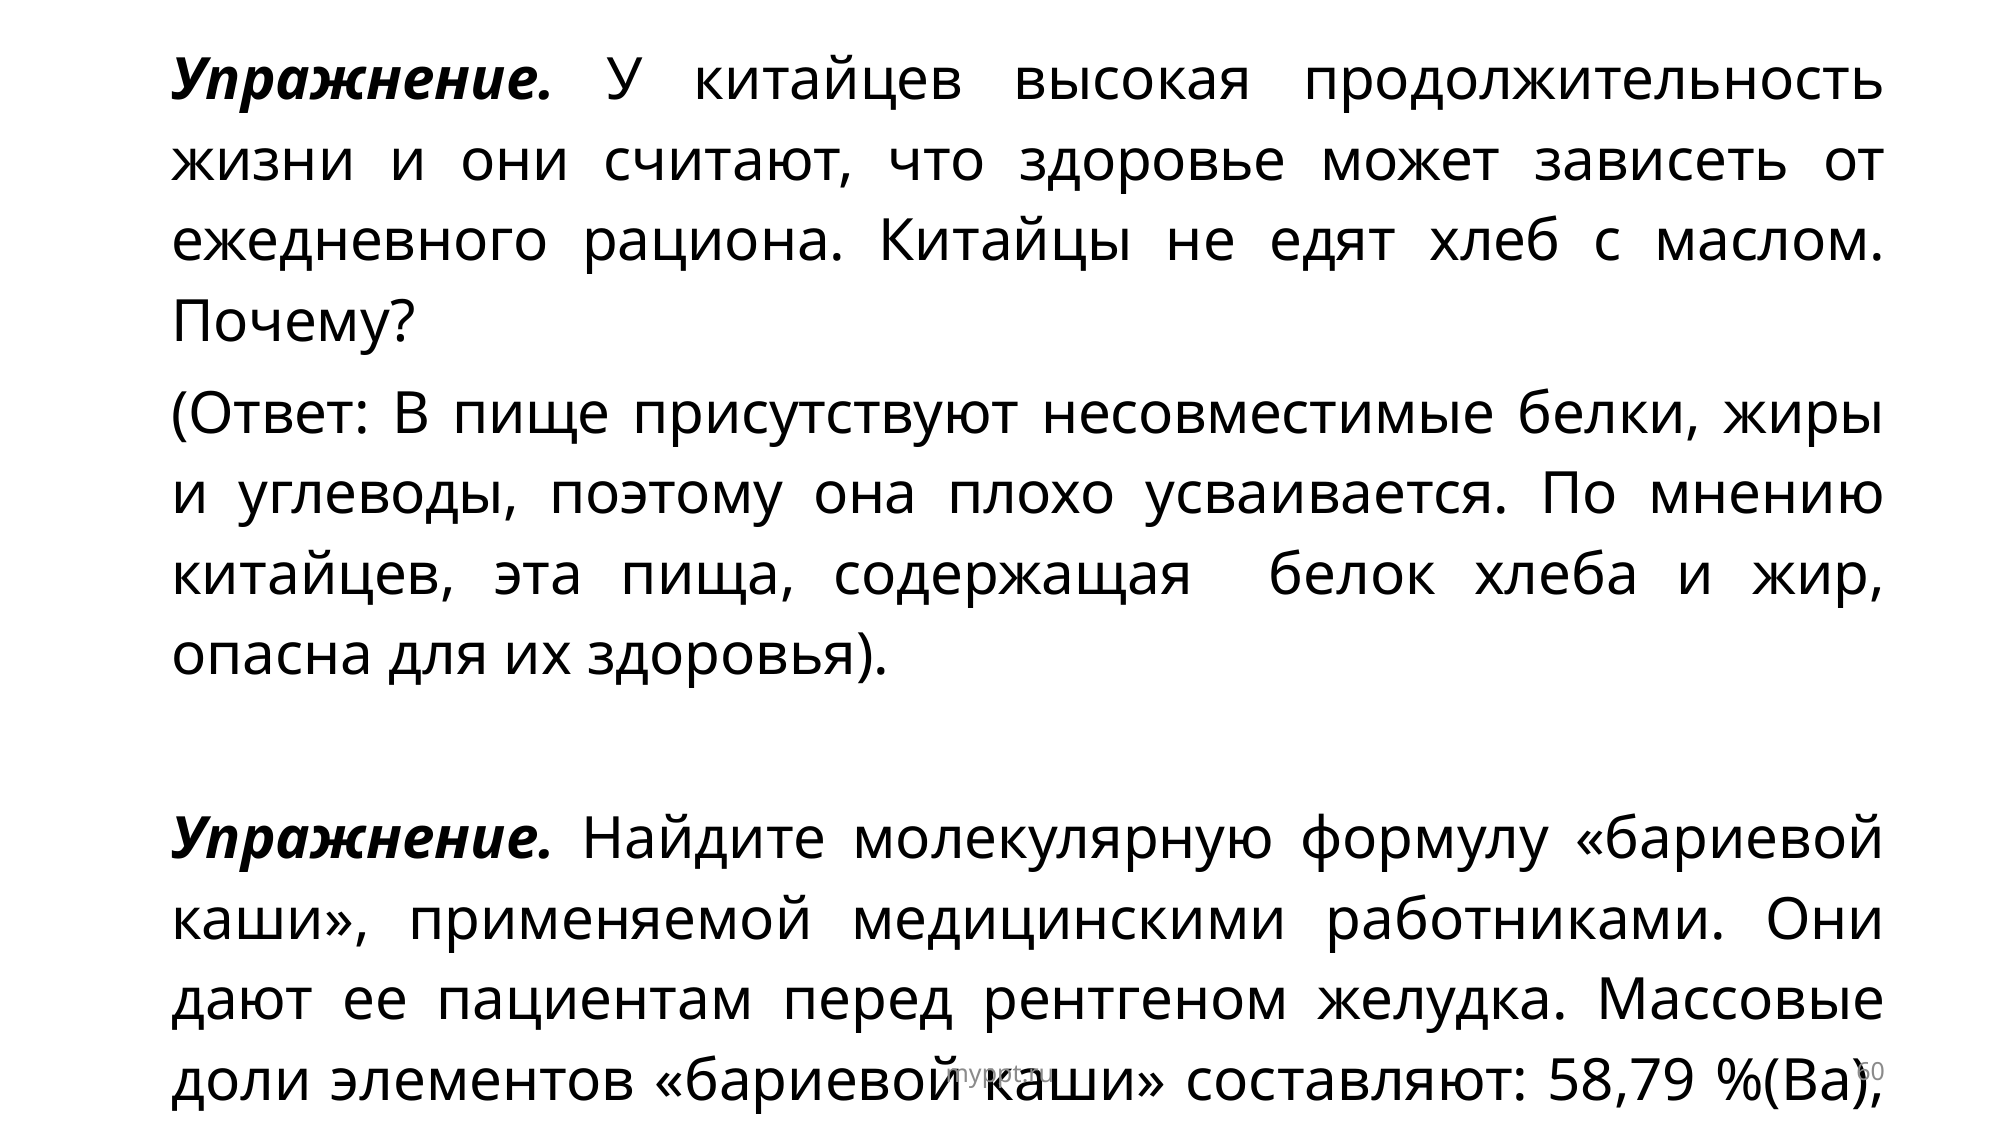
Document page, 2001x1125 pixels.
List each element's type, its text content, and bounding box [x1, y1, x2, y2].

footer myppt.ru [683, 1042, 1317, 1103]
slide_number 60 [1433, 1042, 1900, 1103]
list Упражнение. У китайцев высокая продолжительность жизни и они считают, что здоровье может зависеть от ежедневного рациона. Китайцы не едят хлеб с маслом. Почему? (Ответ: В пище присутствуют несовместимые белки, жиры и углеводы, поэтому она плохо усваивается. По мнению китайцев, эта пища, содержащая белок хлеба и жир, опасна для их здоровья). Упражнение. Найдите молекулярную формулу «бариевой каши», применяемой медицинскими работниками. Они дают ее пациентам перед рентгеном желудка. Массовые доли элементов «бариевой каши» составляют: 58,79 %(Ва), 13,73 %(S), 27,46 %(О). (Ответ: ВаSO4) [99, 23, 1900, 1005]
